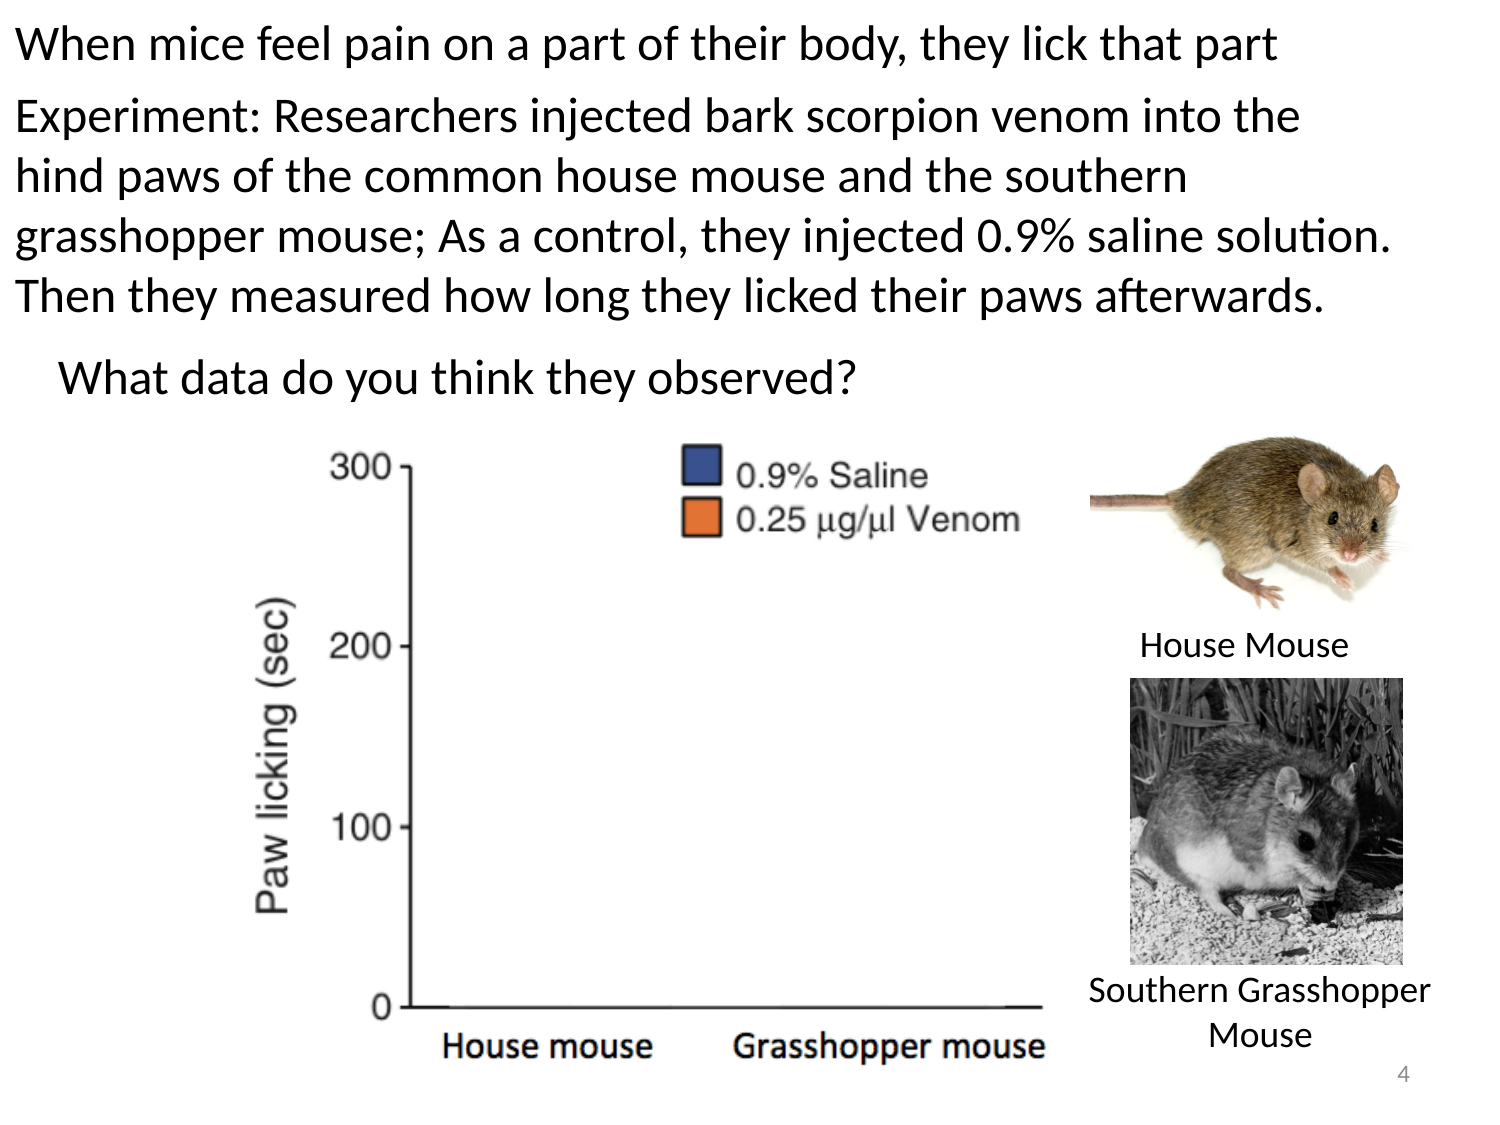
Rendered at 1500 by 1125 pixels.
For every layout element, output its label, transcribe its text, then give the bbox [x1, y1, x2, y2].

text_box House Mouse [1124, 641, 1413, 673]
picture [237, 437, 1063, 1072]
text_box When mice feel pain on a part of their body, they lick that part [0, 3, 1488, 78]
picture [1130, 678, 1403, 965]
picture [1090, 405, 1415, 634]
text_box What data do you think they observed? [43, 337, 874, 413]
text_box Southern Grasshopper Mouse [1066, 957, 1461, 1063]
slide_number 4 [1074, 1042, 1425, 1103]
text_box Experiment: Researchers injected bark scorpion venom into the hind paws of the common house mouse and the southern grasshopper mouse; As a control, they injected 0.9% saline solution. Then they measured how long they licked their paws afterwards. [0, 74, 1413, 330]
